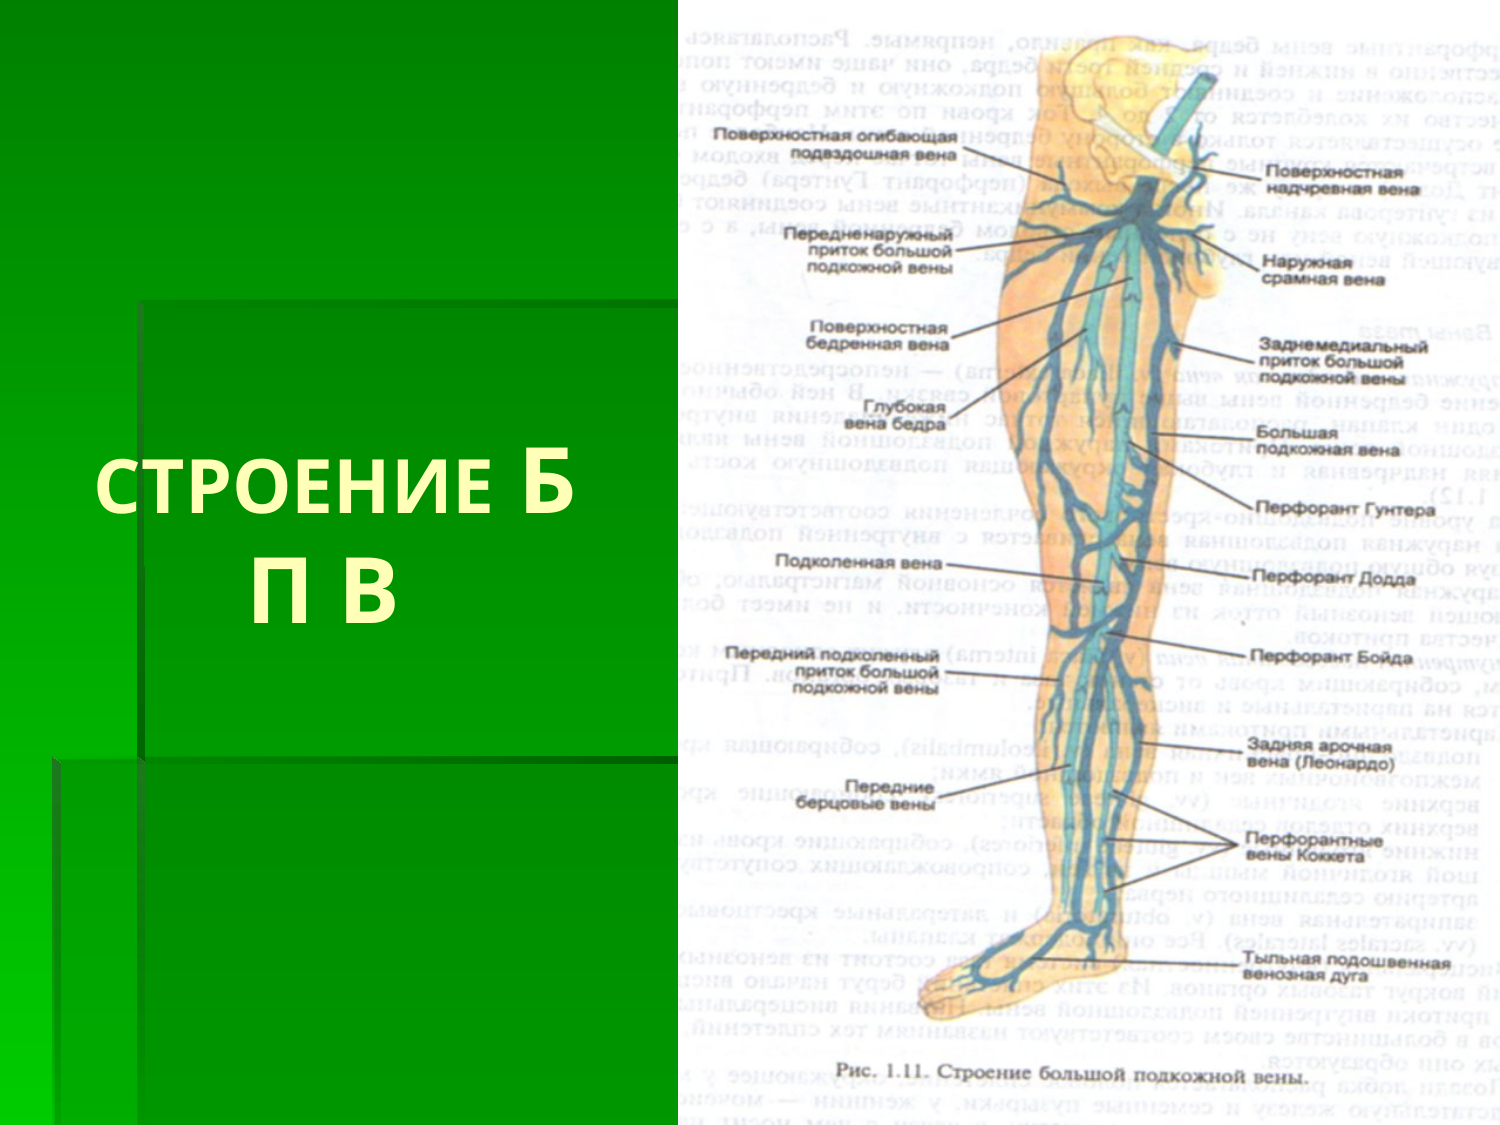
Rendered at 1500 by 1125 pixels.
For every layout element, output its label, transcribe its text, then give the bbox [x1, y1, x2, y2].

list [677, 0, 1500, 1125]
title СТРОЕНИЕ Б П В [75, 40, 597, 1024]
